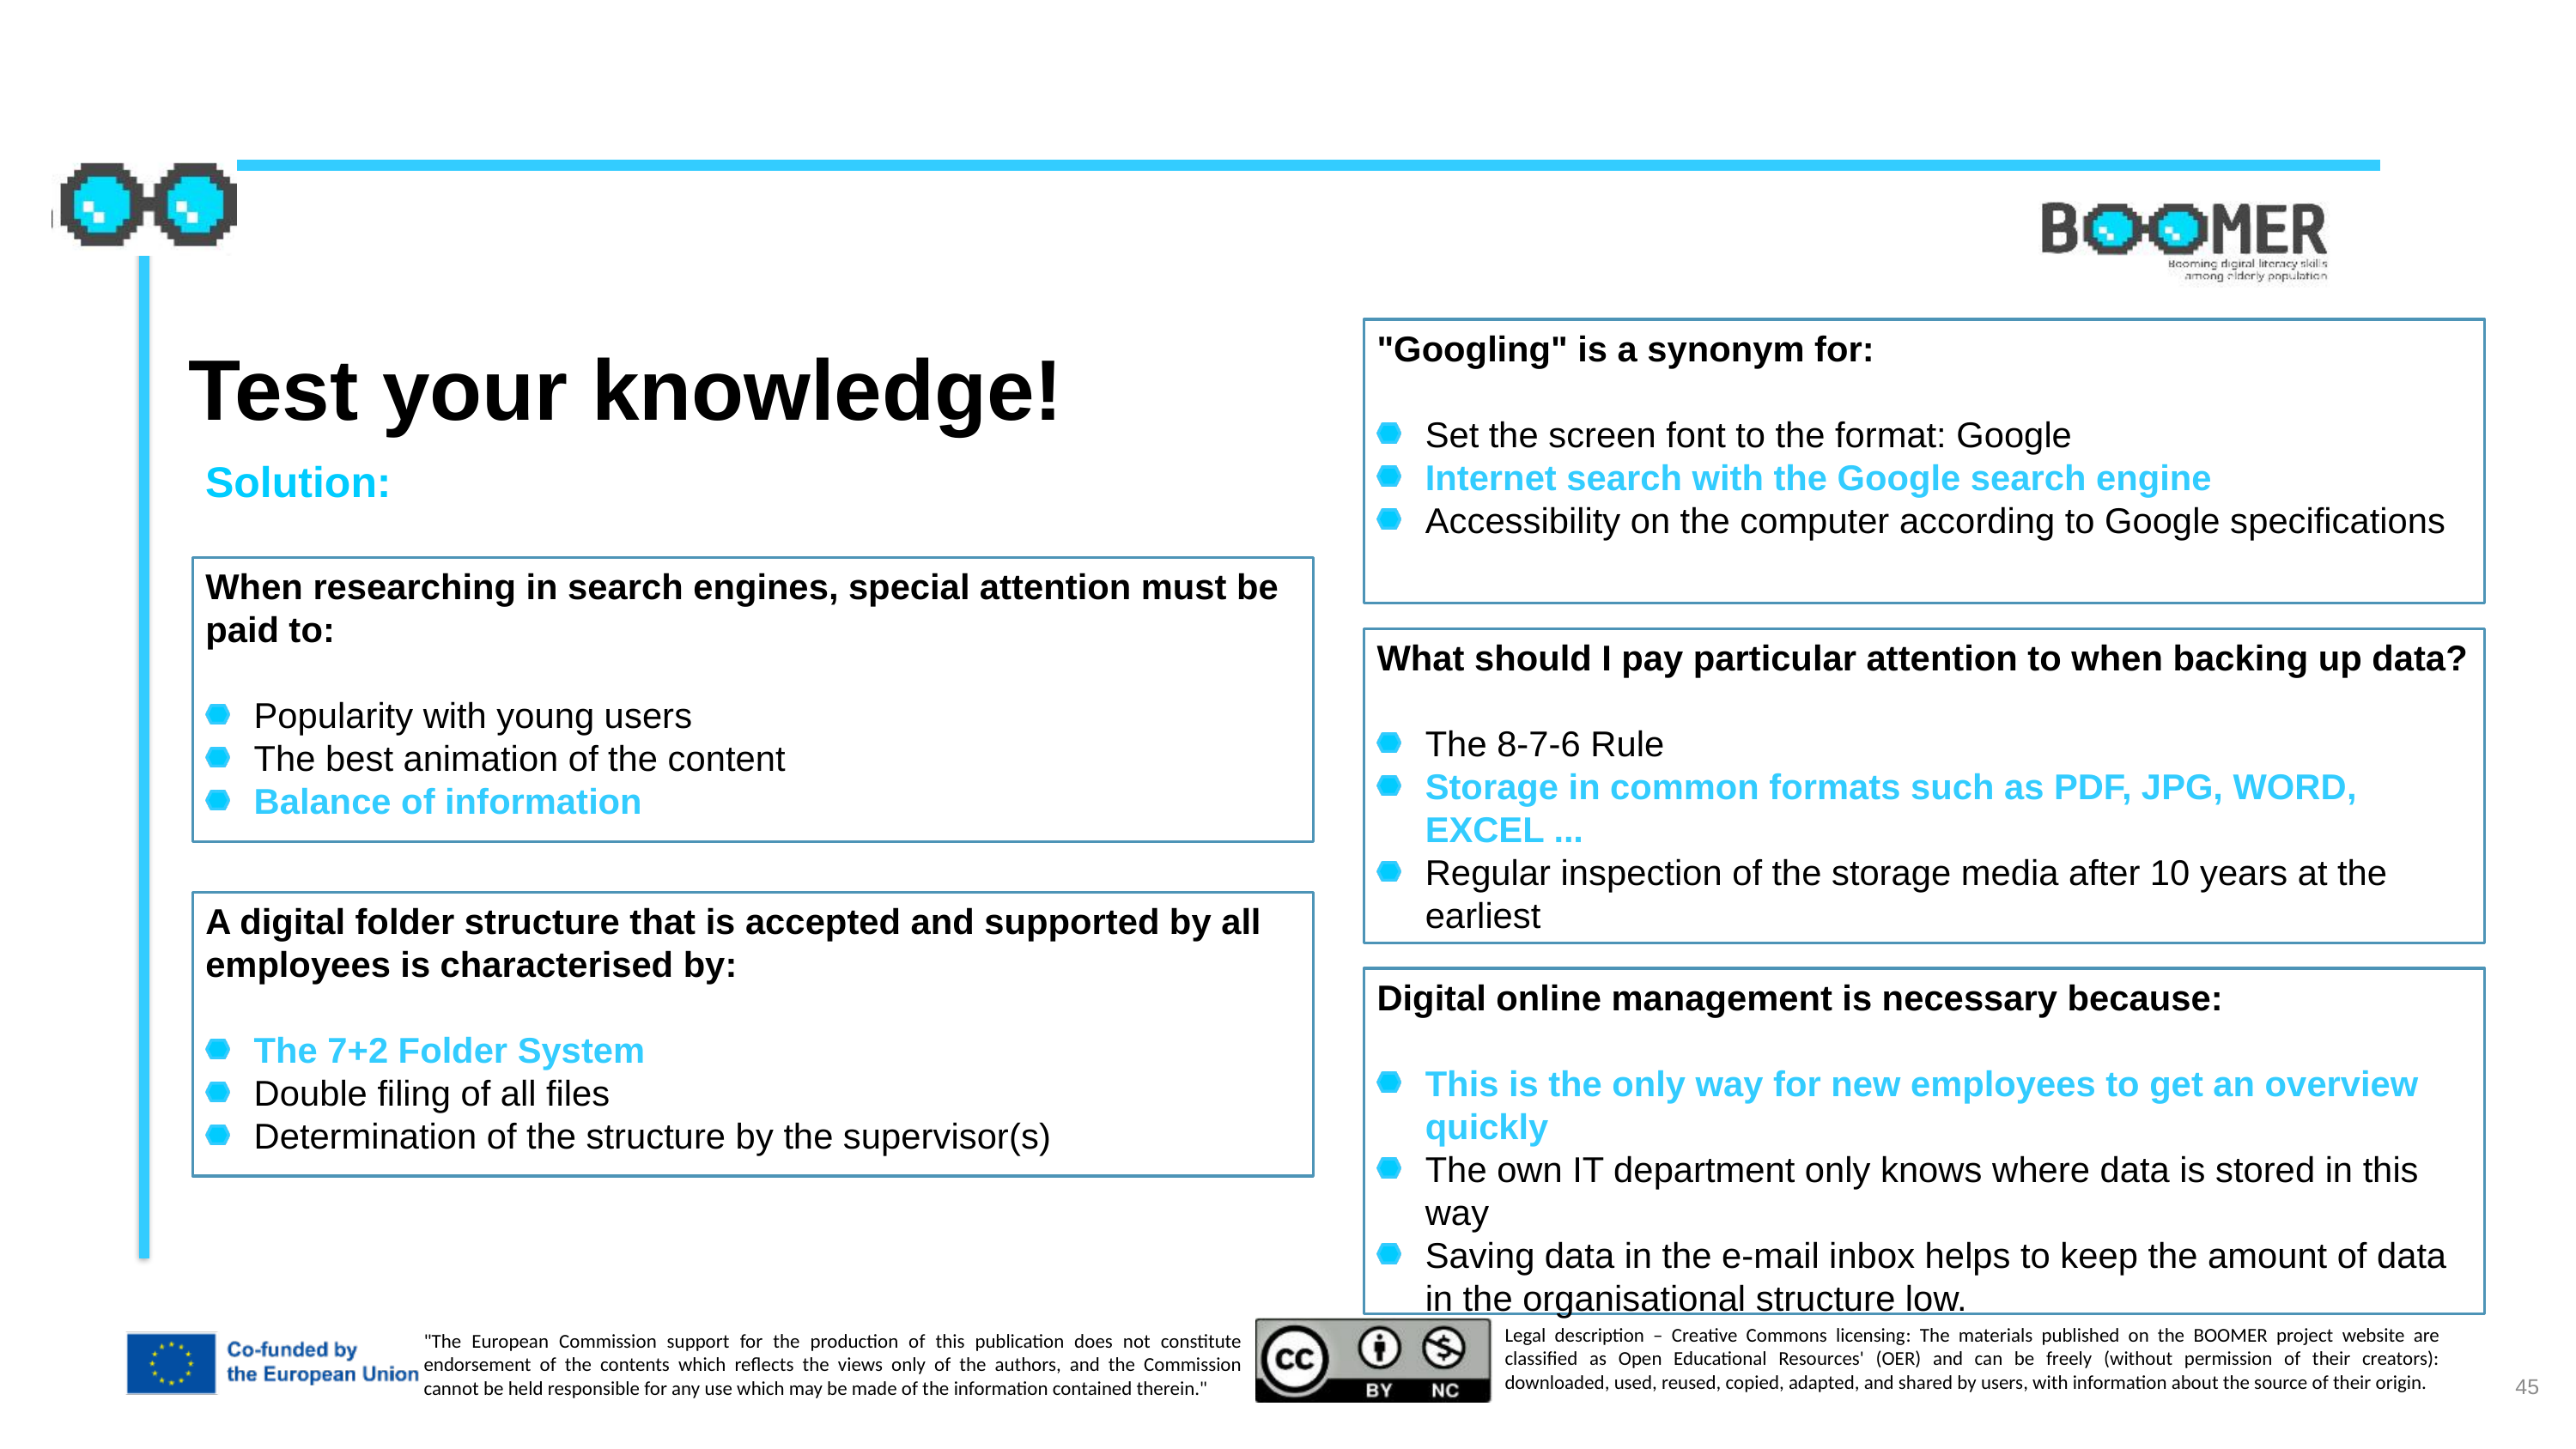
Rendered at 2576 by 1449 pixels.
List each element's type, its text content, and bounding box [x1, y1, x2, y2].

text_box What should I pay particular attention to when backing up data? The 8-7-6 Rule Storage in common formats such as PDF, JPG, WORD, EXCEL ... Regular inspection of the storage media after 10 years at the earliest [1364, 628, 2485, 943]
picture [124, 1331, 441, 1397]
picture [205, 1125, 230, 1145]
picture [205, 790, 230, 810]
picture [1376, 861, 1401, 882]
picture [1376, 1071, 1401, 1093]
picture [1255, 1318, 1492, 1403]
picture [1376, 732, 1401, 753]
picture [1376, 508, 1401, 530]
picture [52, 142, 237, 256]
picture [205, 1039, 230, 1059]
picture [1376, 775, 1401, 796]
text_box Digital online management is necessary because: This is the only way for new employees to get an overview quickly The own IT department only knows where data is stored in this way Saving data in the e-mail inbox helps to keep the amount of data in the organisational structure low. [1364, 967, 2485, 1314]
text_box A digital folder structure that is accepted and supported by all employees is characterised by: The 7+2 Folder System Double filing of all files Determination of the structure by the supervisor(s) [192, 892, 1314, 1176]
picture [1376, 1243, 1401, 1264]
picture [2038, 191, 2334, 288]
picture [205, 747, 230, 767]
text_box "Googling" is a synonym for: Set the screen font to the format: Google Internet search with the Google search engine Accessibility on the computer according to Google specifications [1364, 318, 2485, 603]
picture [1376, 465, 1401, 487]
picture [205, 1082, 230, 1102]
picture [205, 704, 230, 724]
text_box When researching in search engines, special attention must be paid to: Popularity with young users The best animation of the content Balance of information [192, 557, 1314, 842]
text_box Test your knowledge! [175, 328, 1124, 446]
picture [1376, 1157, 1401, 1179]
text_box Solution: [192, 448, 1121, 522]
text_box 45 [1972, 1347, 2553, 1425]
picture [1376, 422, 1401, 444]
